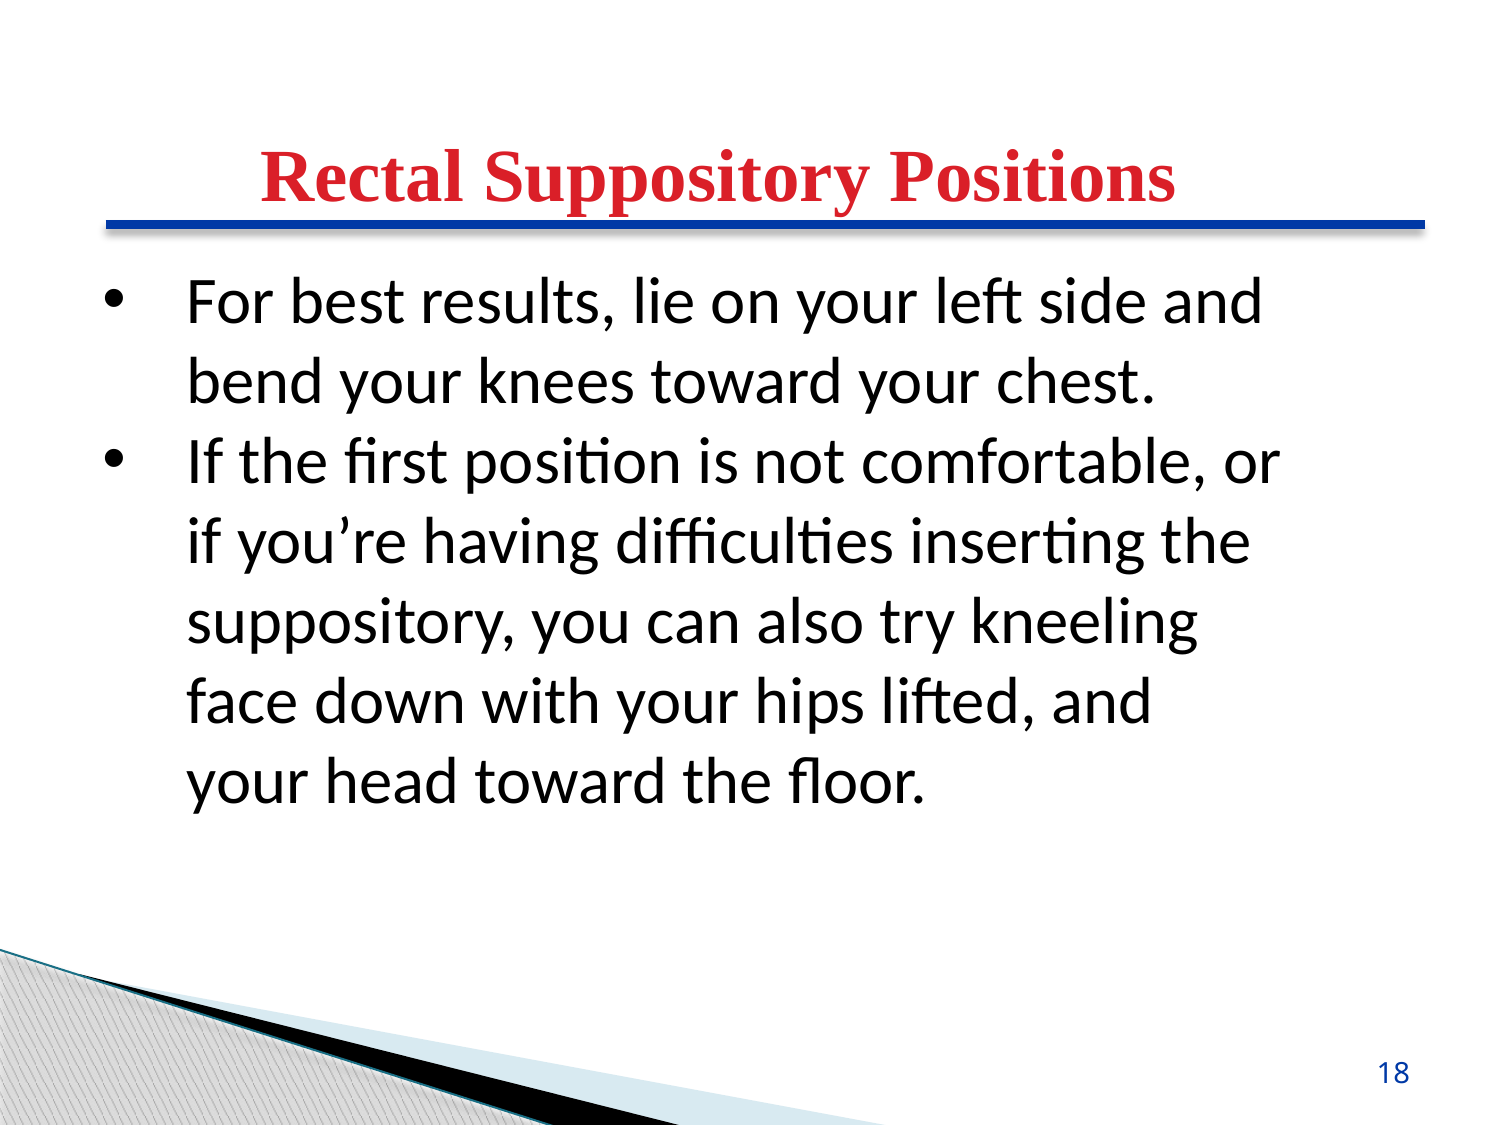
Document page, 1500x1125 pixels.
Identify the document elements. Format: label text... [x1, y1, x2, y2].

text_box 18 [1074, 1012, 1425, 1073]
text_box For best results, lie on your left side and bend your knees toward your chest. If the first position is not comfortable, or if you’re having difficulties inserting the suppository, you can also try kneeling face down with your hips lifted, and your head toward the floor. [87, 249, 1300, 905]
text_box Rectal Suppository Positions [0, 118, 1438, 224]
